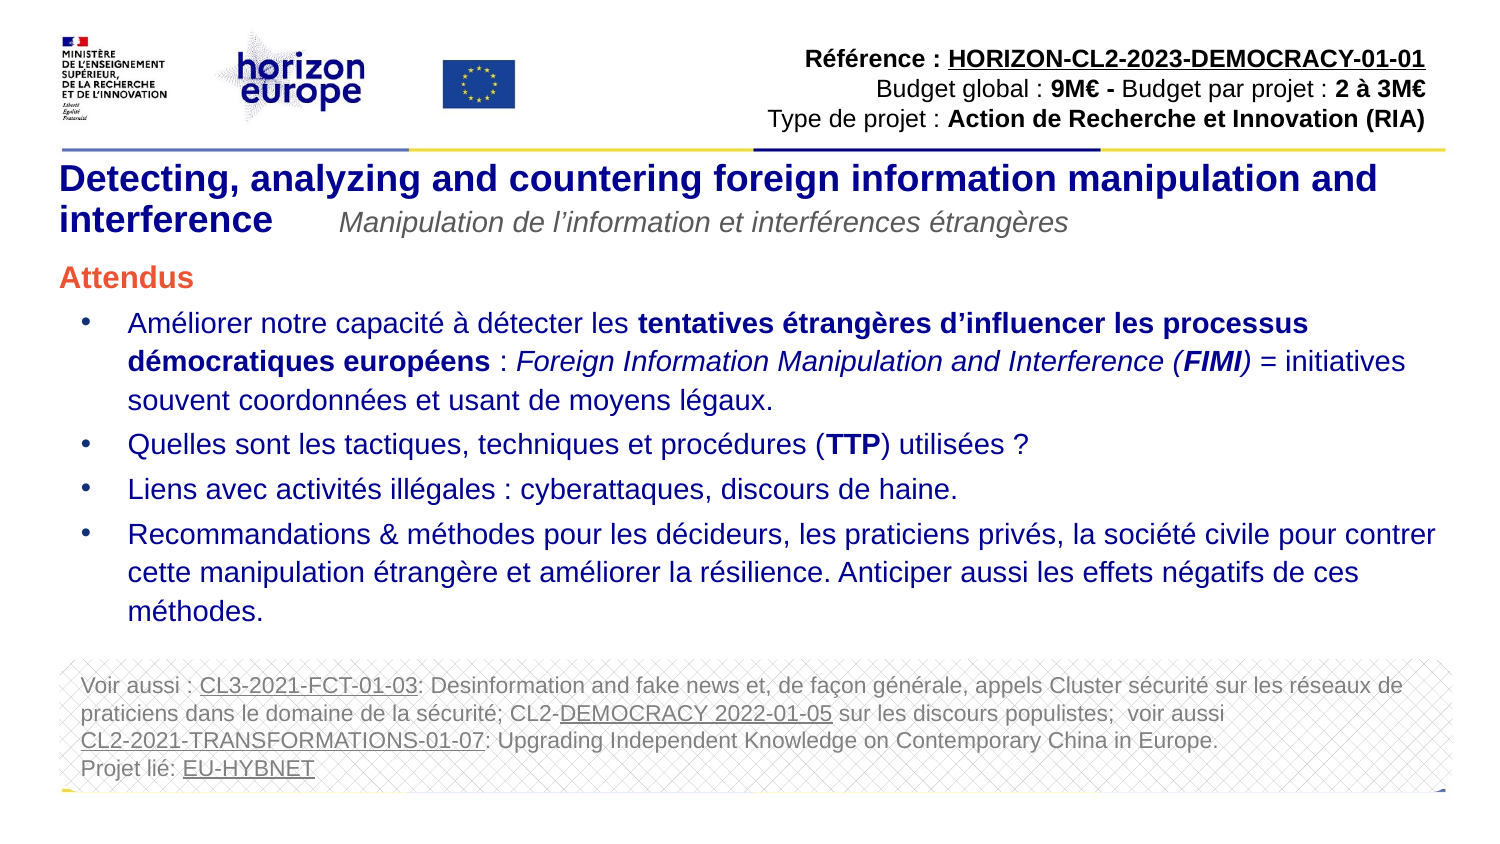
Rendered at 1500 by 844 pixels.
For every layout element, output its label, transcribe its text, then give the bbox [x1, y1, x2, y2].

picture [2, 1, 1500, 844]
text_box Manipulation de l’information et interférences étrangères [338, 207, 1441, 248]
list Attendus Améliorer notre capacité à détecter les tentatives étrangères d’influencer les processus démocratiques européens : Foreign Information Manipulation and Interference (FIMI) = initiatives souvent coordonnées et usant de moyens légaux. Quelles sont les tactiques, techniques et procédures (TTP) utilisées ? Liens avec activités illégales : cyberattaques, discours de haine. Recommandations & méthodes pour les décideurs, les praticiens privés, la société civile pour contrer cette manipulation étrangère et améliorer la résilience. Anticiper aussi les effets négatifs de ces méthodes. [59, 256, 1441, 637]
text_box Voir aussi : CL3-2021-FCT-01-03: Desinformation and fake news et, de façon générale, appels Cluster sécurité sur les réseaux de praticiens dans le domaine de la sécurité; CL2-DEMOCRACY 2022-01-05 sur les discours populistes; voir aussi CL2-2021-TRANSFORMATIONS-01-07: Upgrading Independent Knowledge on Contemporary China in Europe. Projet lié: EU-HYBNET [59, 659, 1453, 793]
title Detecting, analyzing and countering foreign information manipulation and interference [59, 159, 1441, 239]
text_box Référence : HORIZON-CL2-2023-DEMOCRACY-01-01​ Budget global : 9M€ - Budget par projet : 2 à 3M€​ Type de projet : Action de Recherche et Innovation (RIA)​ [638, 35, 1441, 140]
